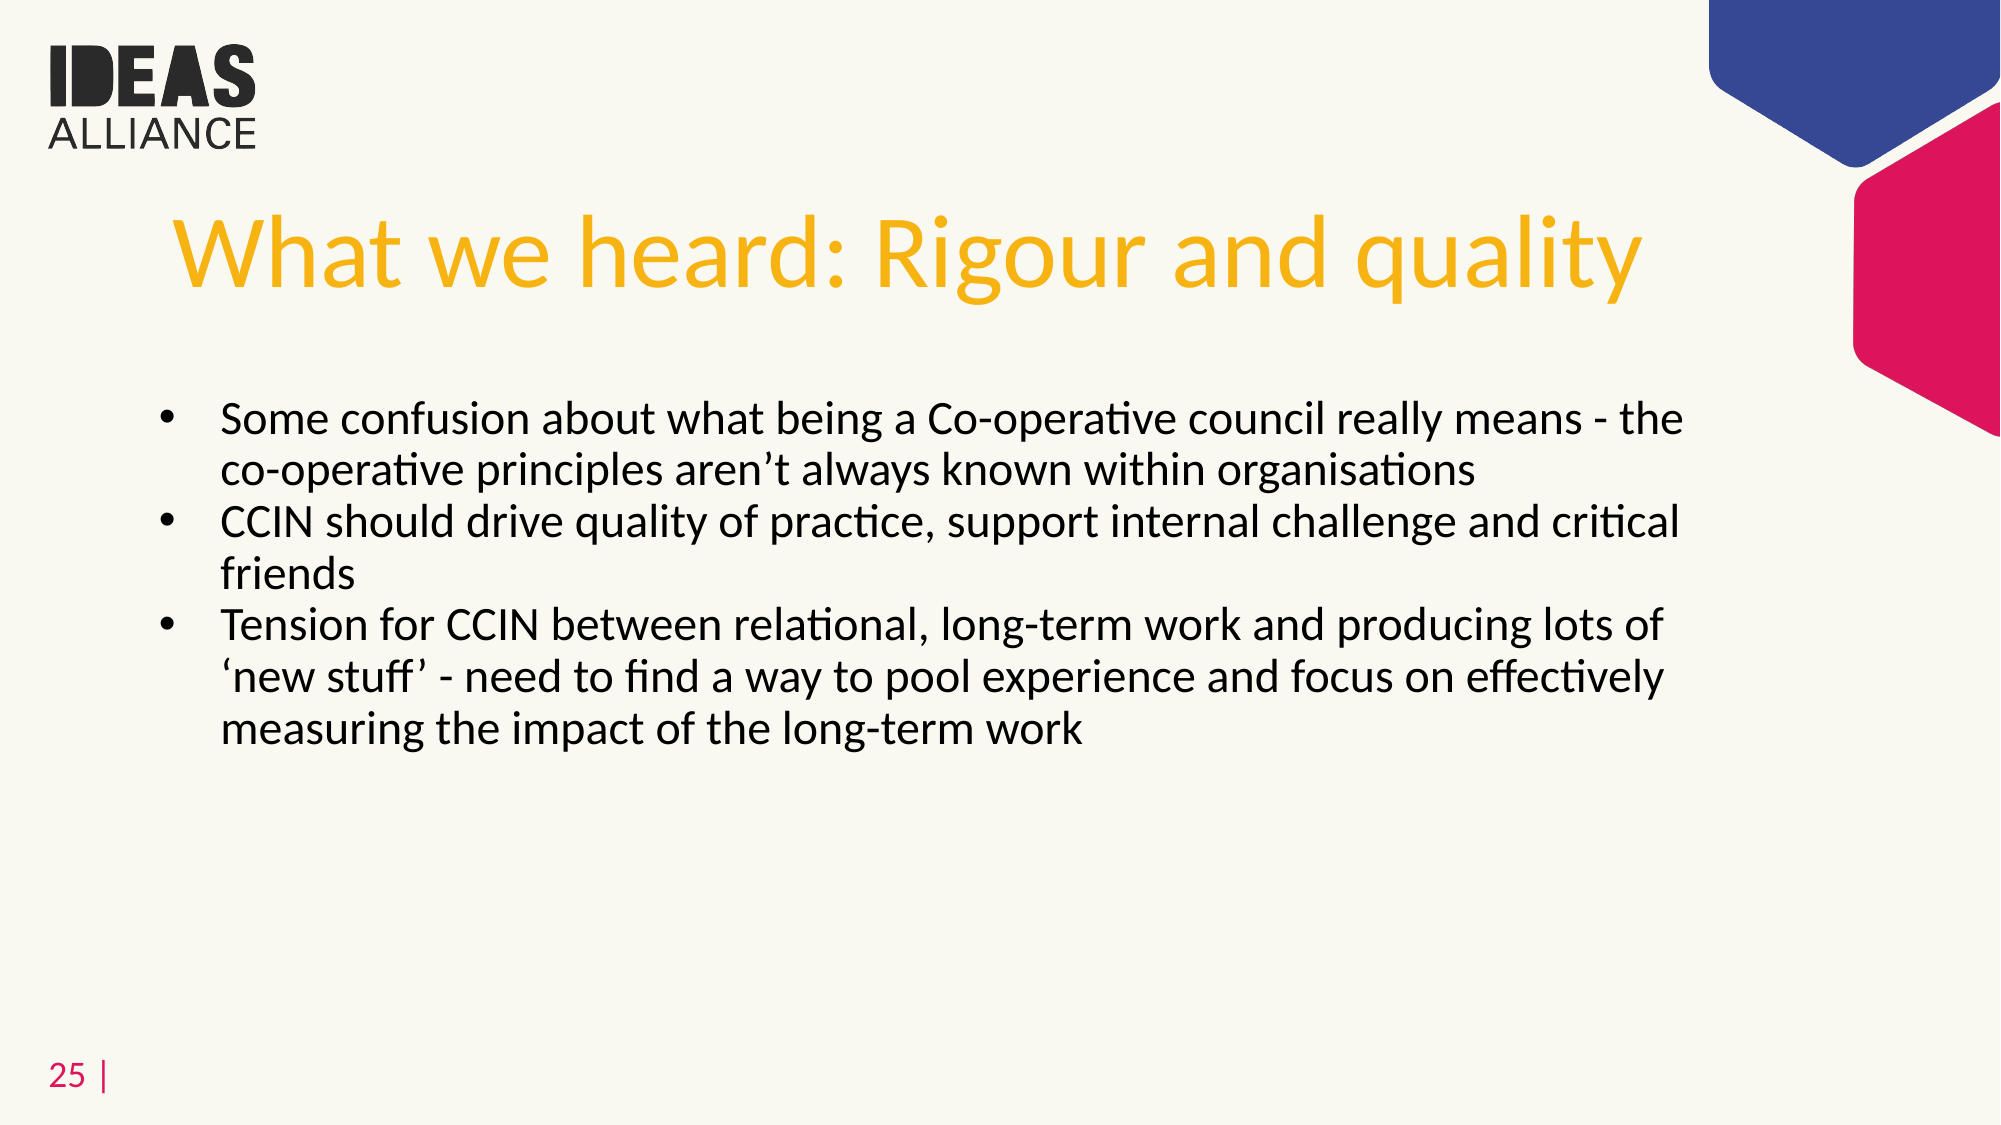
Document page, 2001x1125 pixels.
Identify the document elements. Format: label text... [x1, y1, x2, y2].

picture [1687, 0, 2001, 439]
slide_number 25 | [33, 1042, 150, 1105]
list Some confusion about what being a Co-operative council really means - the co-operative principles aren’t always known within organisations CCIN should drive quality of practice, support internal challenge and critical friends Tension for CCIN between relational, long-term work and producing lots of ‘new stuff’ - need to find a way to pool experience and focus on effectively measuring the impact of the long-term work [130, 385, 1737, 972]
title What we heard: Rigour and quality [157, 144, 1883, 362]
picture [47, 44, 256, 155]
